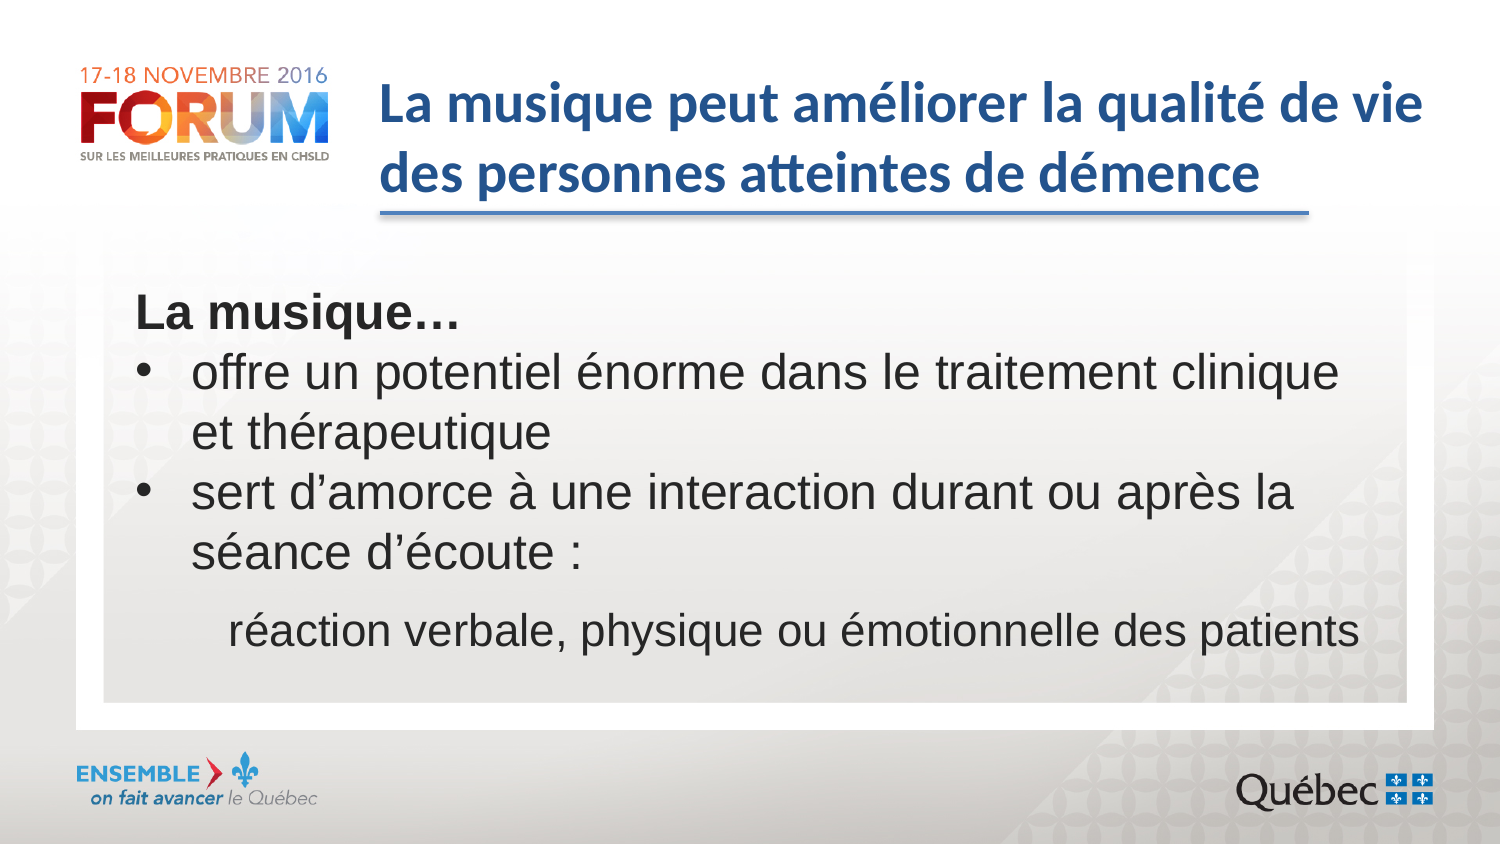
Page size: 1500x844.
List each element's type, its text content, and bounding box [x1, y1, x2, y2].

title La musique peut améliorer la qualité de vie des personnes atteintes de démence [364, 56, 1445, 191]
picture [0, 0, 1500, 844]
subtitle La musique… offre un potentiel énorme dans le traitement clinique et thérapeutique sert d’amorce à une interaction durant ou après la séance d’écoute : réaction verbale, physique ou émotionnelle des patients [120, 212, 1388, 703]
